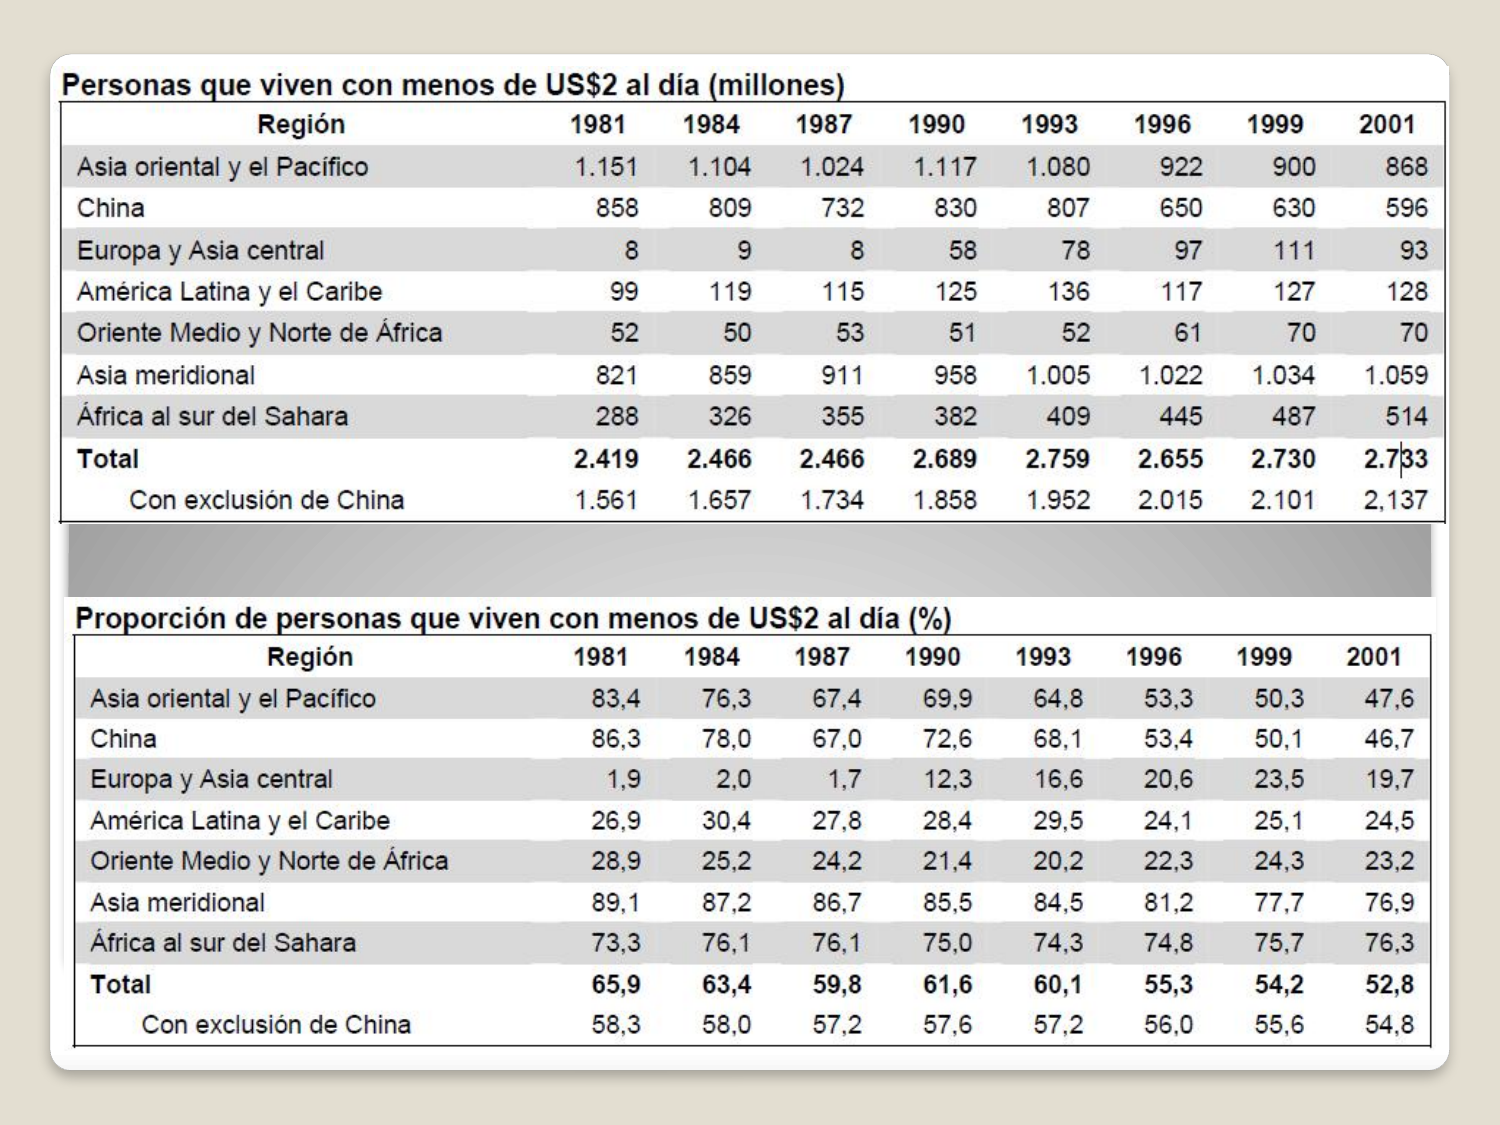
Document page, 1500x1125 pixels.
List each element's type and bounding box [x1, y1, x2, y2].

list [52, 66, 1449, 524]
picture [64, 597, 1436, 1052]
